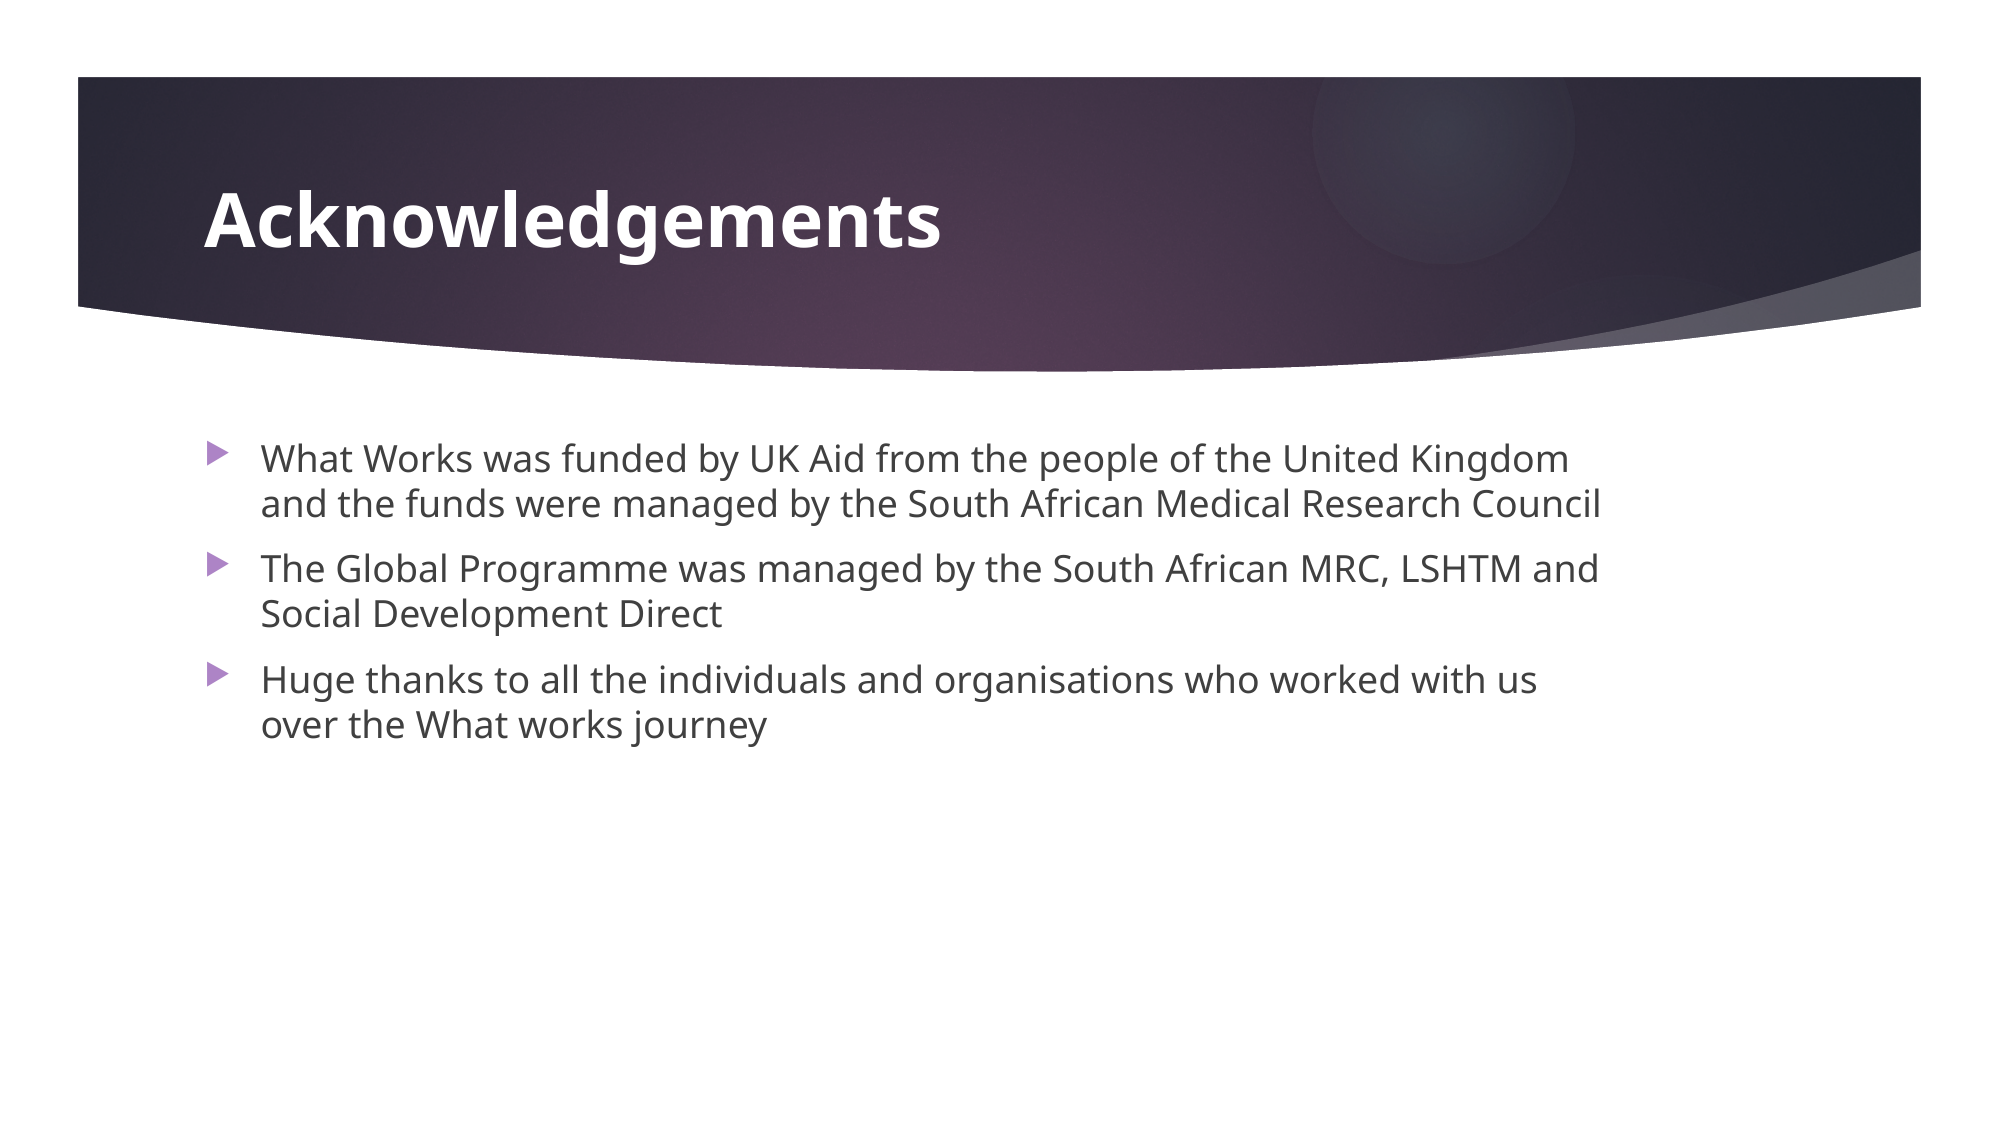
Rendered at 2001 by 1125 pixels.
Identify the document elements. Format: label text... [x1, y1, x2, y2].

list What Works was funded by UK Aid from the people of the United Kingdom and the funds were managed by the South African Medical Research Council The Global Programme was managed by the South African MRC, LSHTM and Social Development Direct Huge thanks to all the individuals and organisations who worked with us over the What works journey [189, 427, 1638, 988]
title Acknowledgements [189, 159, 1627, 276]
